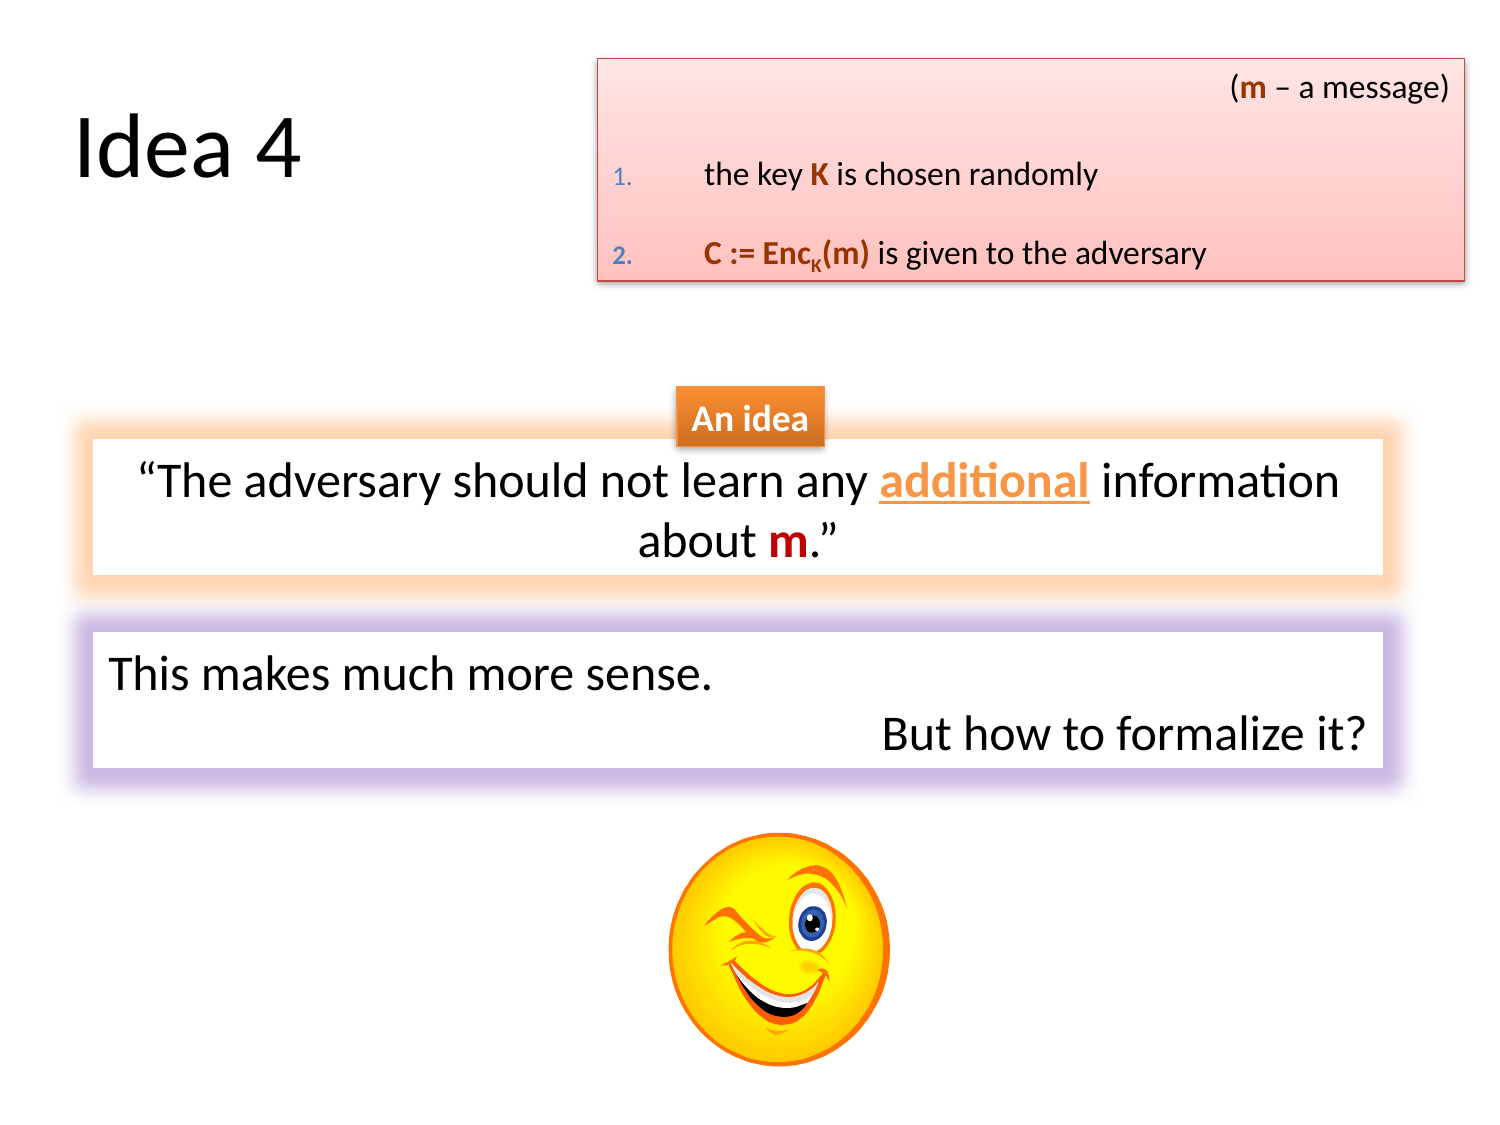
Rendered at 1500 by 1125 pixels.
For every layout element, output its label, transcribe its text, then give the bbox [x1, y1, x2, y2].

text_box This makes much more sense. But how to formalize it? [93, 632, 1383, 768]
title Idea 4 [58, 46, 1289, 235]
text_box An idea [676, 386, 825, 447]
picture [667, 831, 891, 1068]
text_box (m – a message) the key K is chosen randomly C := EncK(m) is given to the adversary [597, 58, 1465, 282]
text_box “The adversary should not learn any additional information about m.” [93, 439, 1383, 575]
